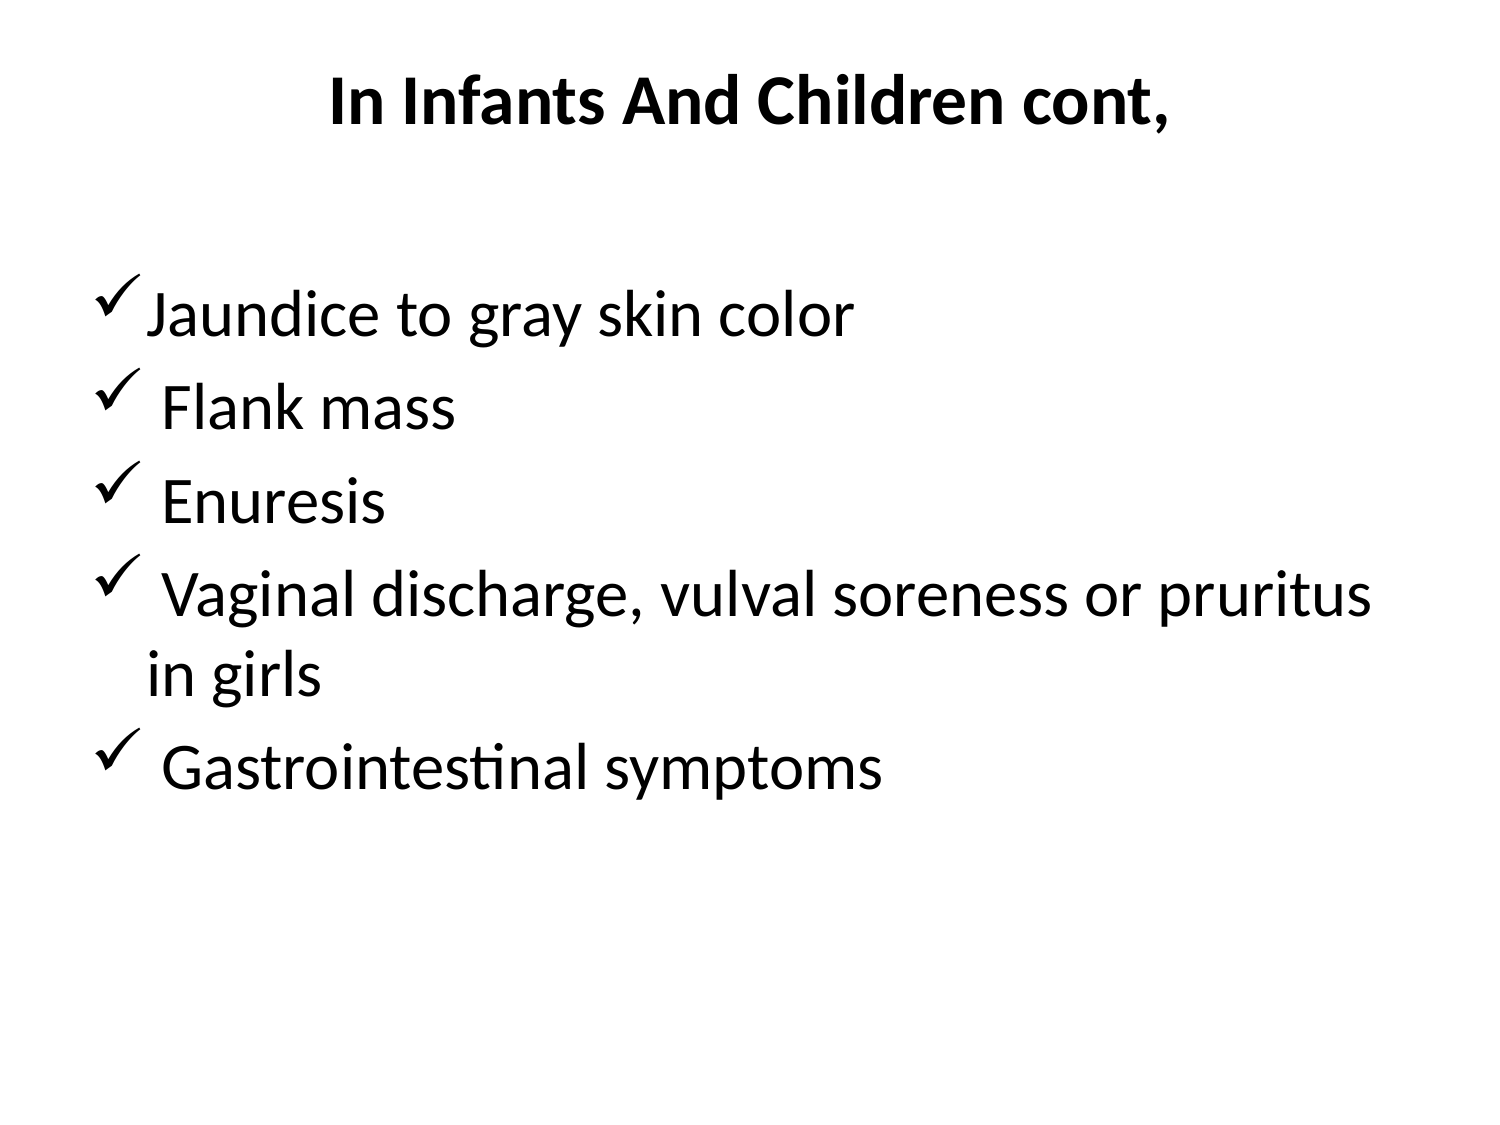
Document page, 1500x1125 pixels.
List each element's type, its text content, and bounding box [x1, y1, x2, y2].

list Jaundice to gray skin color Flank mass Enuresis Vaginal discharge, vulval soreness or pruritus in girls Gastrointestinal symptoms [75, 262, 1425, 1005]
title In Infants And Children cont, [75, 45, 1425, 233]
